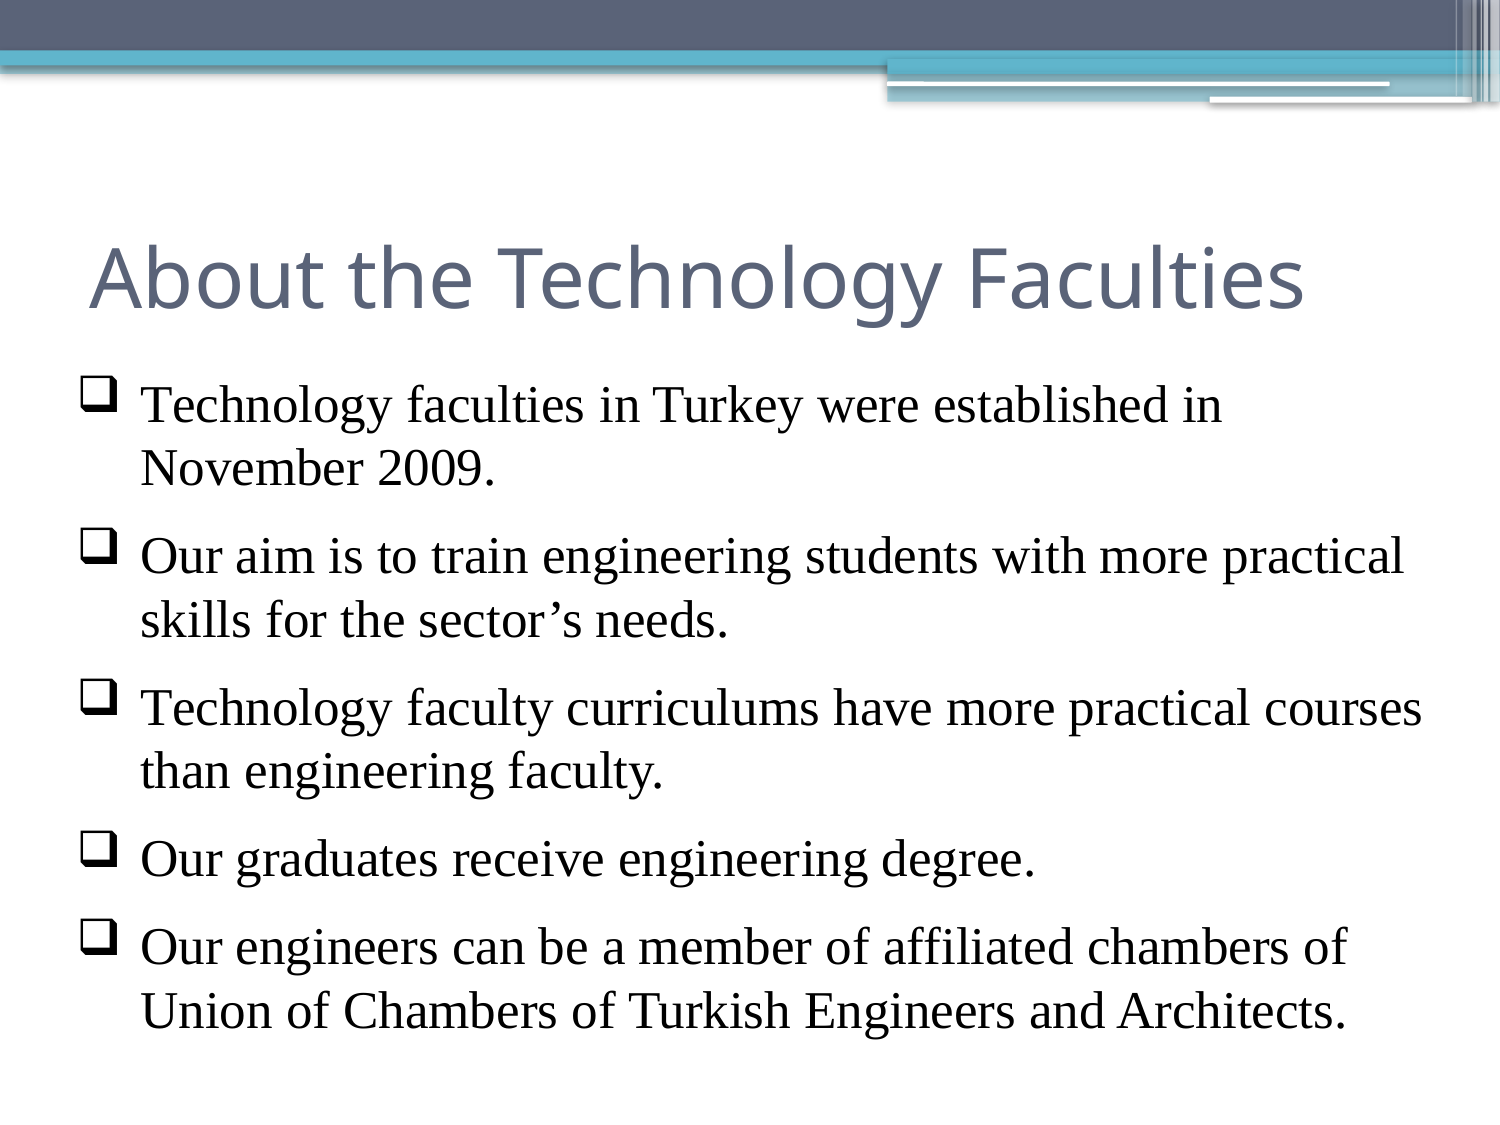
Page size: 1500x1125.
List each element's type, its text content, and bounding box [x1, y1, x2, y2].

title About the Technology Faculties [75, 187, 1425, 363]
list Technology faculties in Turkey were established in November 2009. Our aim is to train engineering students with more practical skills for the sector’s needs. Technology faculty curriculums have more practical courses than engineering faculty. Our graduates receive engineering degree. Our engineers can be a member of affiliated chambers of Union of Chambers of Turkish Engineers and Architects. [47, 362, 1453, 1048]
